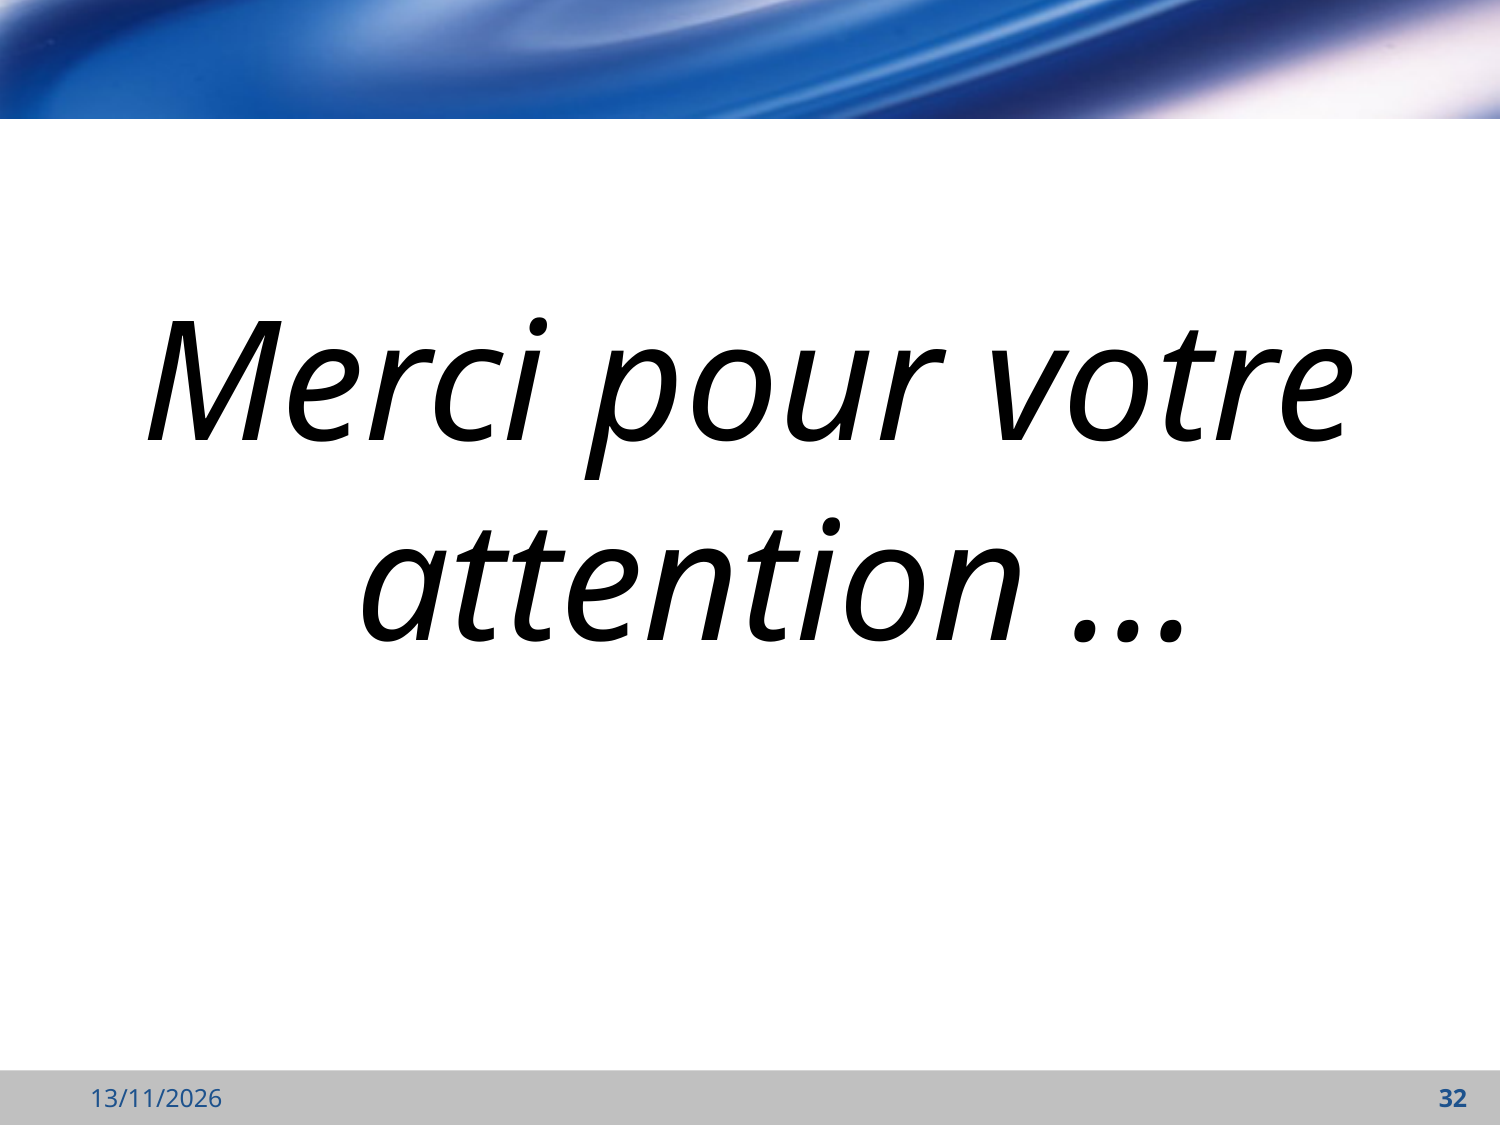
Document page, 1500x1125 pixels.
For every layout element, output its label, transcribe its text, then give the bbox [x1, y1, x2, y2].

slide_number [74, 1074, 491, 1118]
list Merci pour votre attention ... [74, 265, 1426, 880]
slide_number 32 [1316, 1074, 1483, 1125]
picture [0, 0, 1500, 119]
